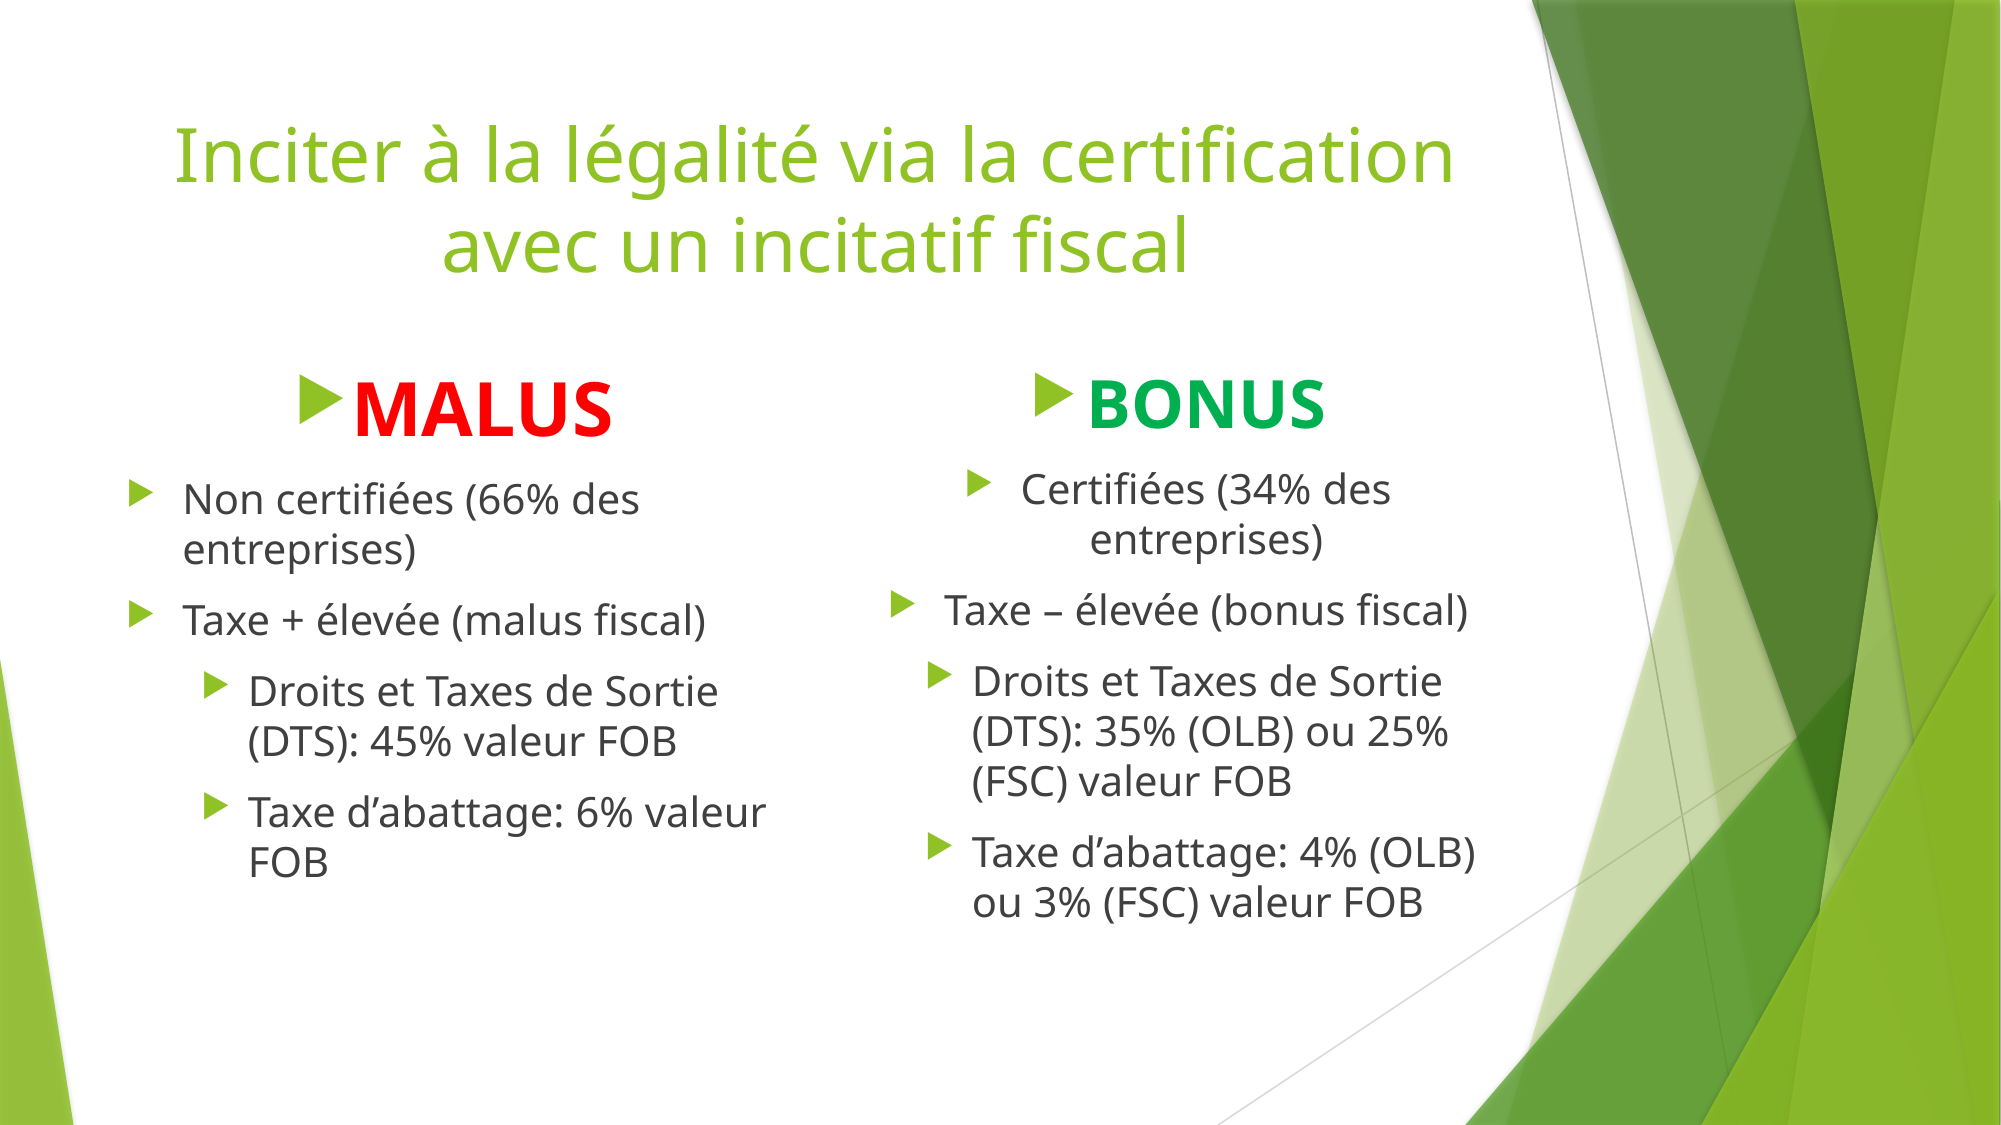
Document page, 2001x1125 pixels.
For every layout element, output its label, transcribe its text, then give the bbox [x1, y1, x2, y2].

list BONUS Certifiées (34% des entreprises) Taxe – élevée (bonus fiscal) Droits et Taxes de Sortie (DTS): 35% (OLB) ou 25% (FSC) valeur FOB Taxe d’abattage: 4% (OLB) ou 3% (FSC) valeur FOB [834, 354, 1522, 992]
title Inciter à la légalité via la certification avec un incitatif fiscal [111, 99, 1522, 317]
list MALUS Non certifiées (66% des entreprises) Taxe + élevée (malus fiscal) Droits et Taxes de Sortie (DTS): 45% valeur FOB Taxe d’abattage: 6% valeur FOB [111, 354, 798, 992]
